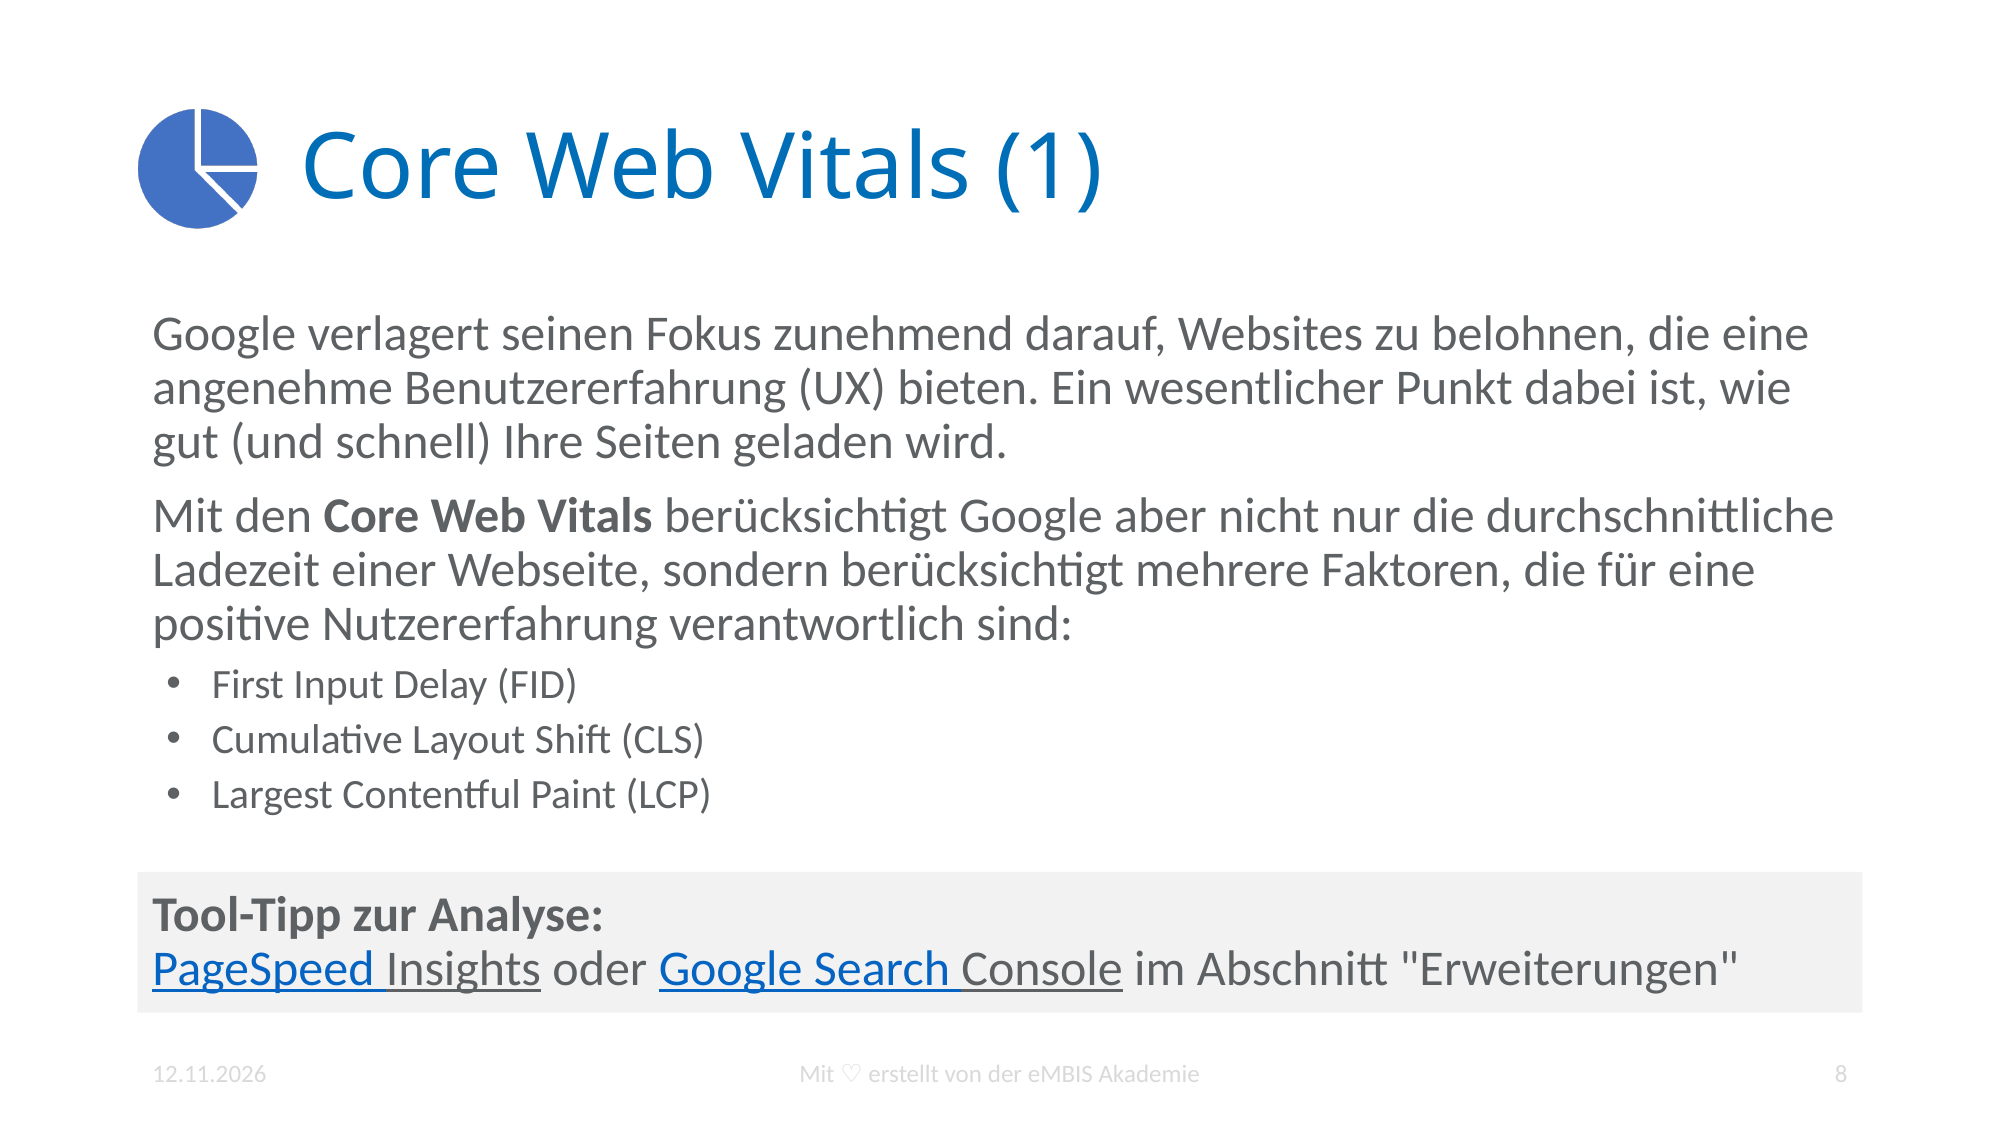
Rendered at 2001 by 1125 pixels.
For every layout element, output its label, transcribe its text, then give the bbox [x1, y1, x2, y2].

footer Mit ♡ erstellt von der eMBIS Akademie [662, 1042, 1338, 1103]
title Core Web Vitals (1) [285, 59, 1863, 278]
list Google verlagert seinen Fokus zunehmend darauf, Websites zu belohnen, die eine angenehme Benutzererfahrung (UX) bieten. Ein wesentlicher Punkt dabei ist, wie gut (und schnell) Ihre Seiten geladen wird. Mit den Core Web Vitals berücksichtigt Google aber nicht nur die durchschnittliche Ladezeit einer Webseite, sondern berücksichtigt mehrere Faktoren, die für eine positive Nutzererfahrung verantwortlich sind: First Input Delay (FID) Cumulative Layout Shift (CLS) Largest Contentful Paint (LCP) [137, 299, 1863, 837]
picture [122, 93, 273, 244]
text_box Tool-Tipp zur Analyse: PageSpeed Insights oder Google Search Console im Abschnitt "Erweiterungen" [137, 871, 1863, 1013]
slide_number 8 [1412, 1042, 1863, 1103]
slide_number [137, 1042, 588, 1103]
